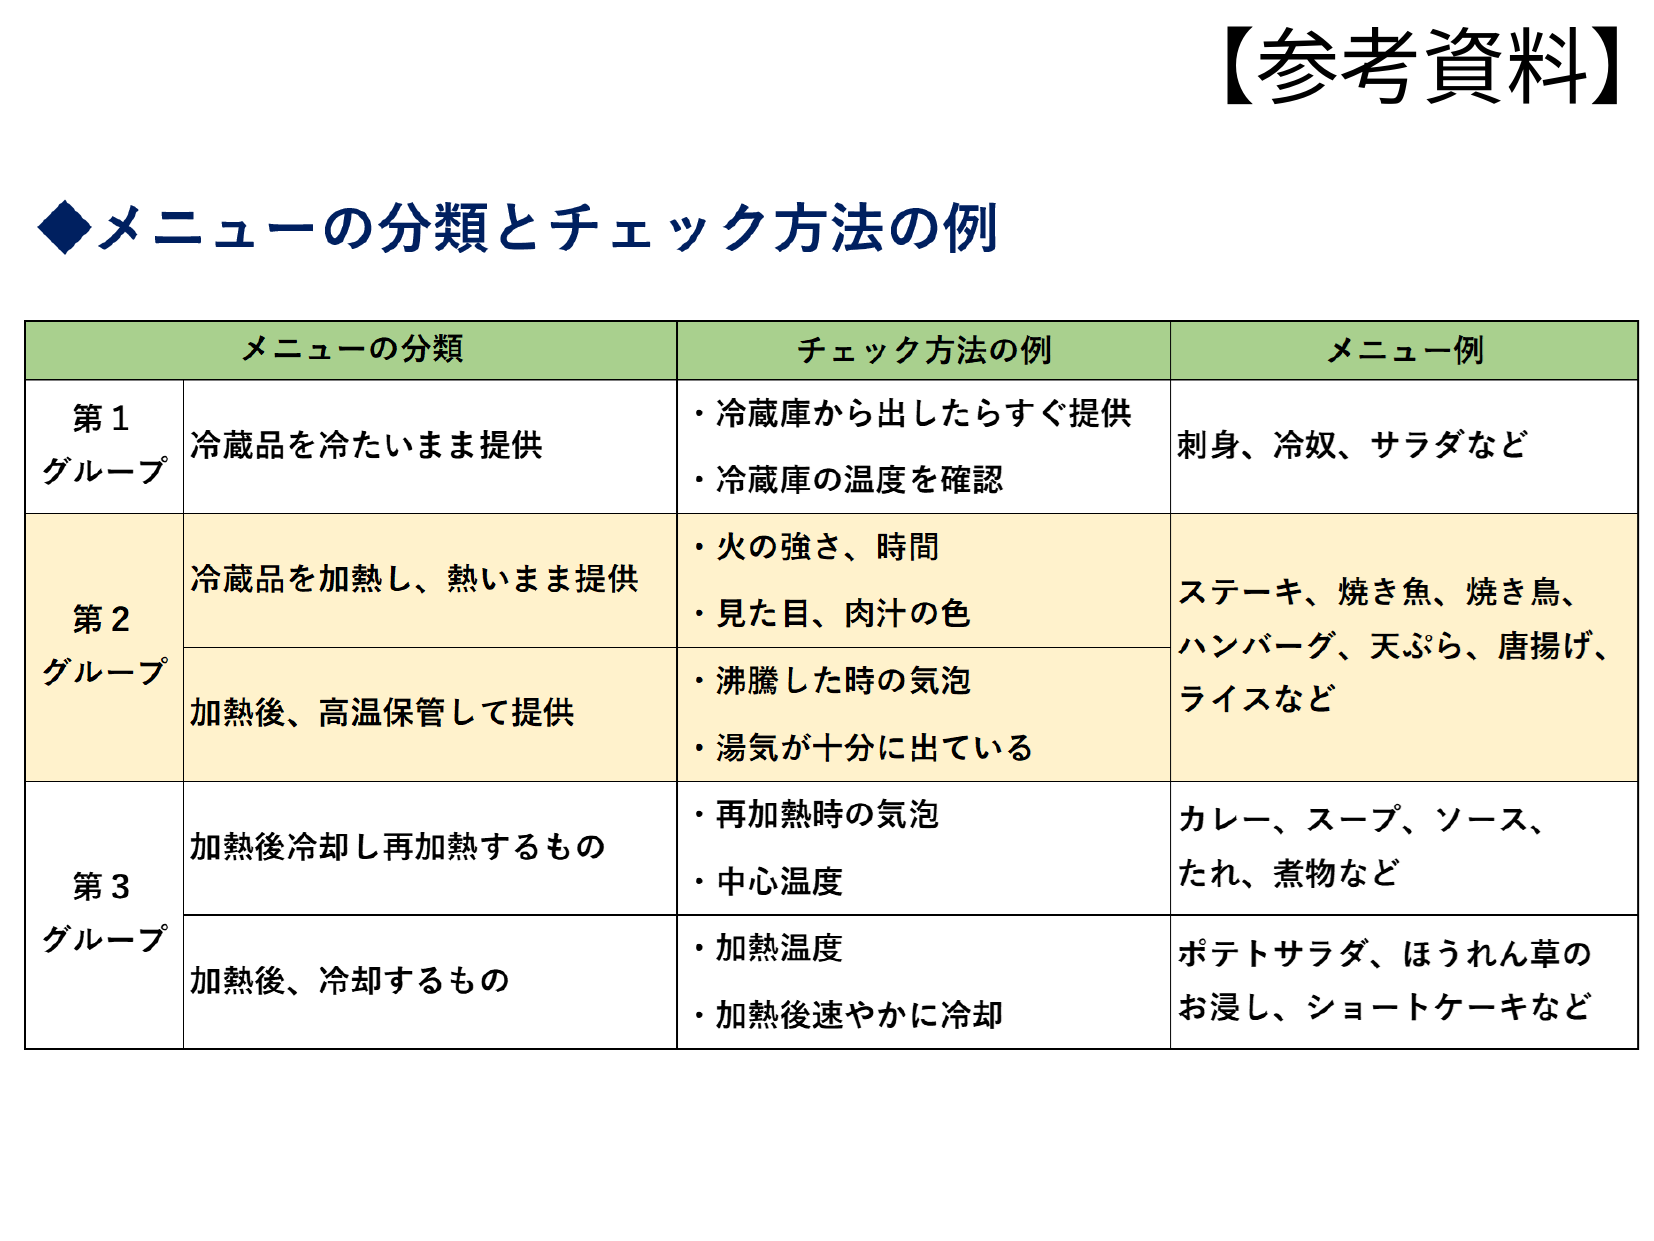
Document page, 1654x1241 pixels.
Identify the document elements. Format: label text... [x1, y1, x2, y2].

picture [11, 142, 1648, 1098]
text_box 【参考資料】 [1158, 6, 1654, 122]
